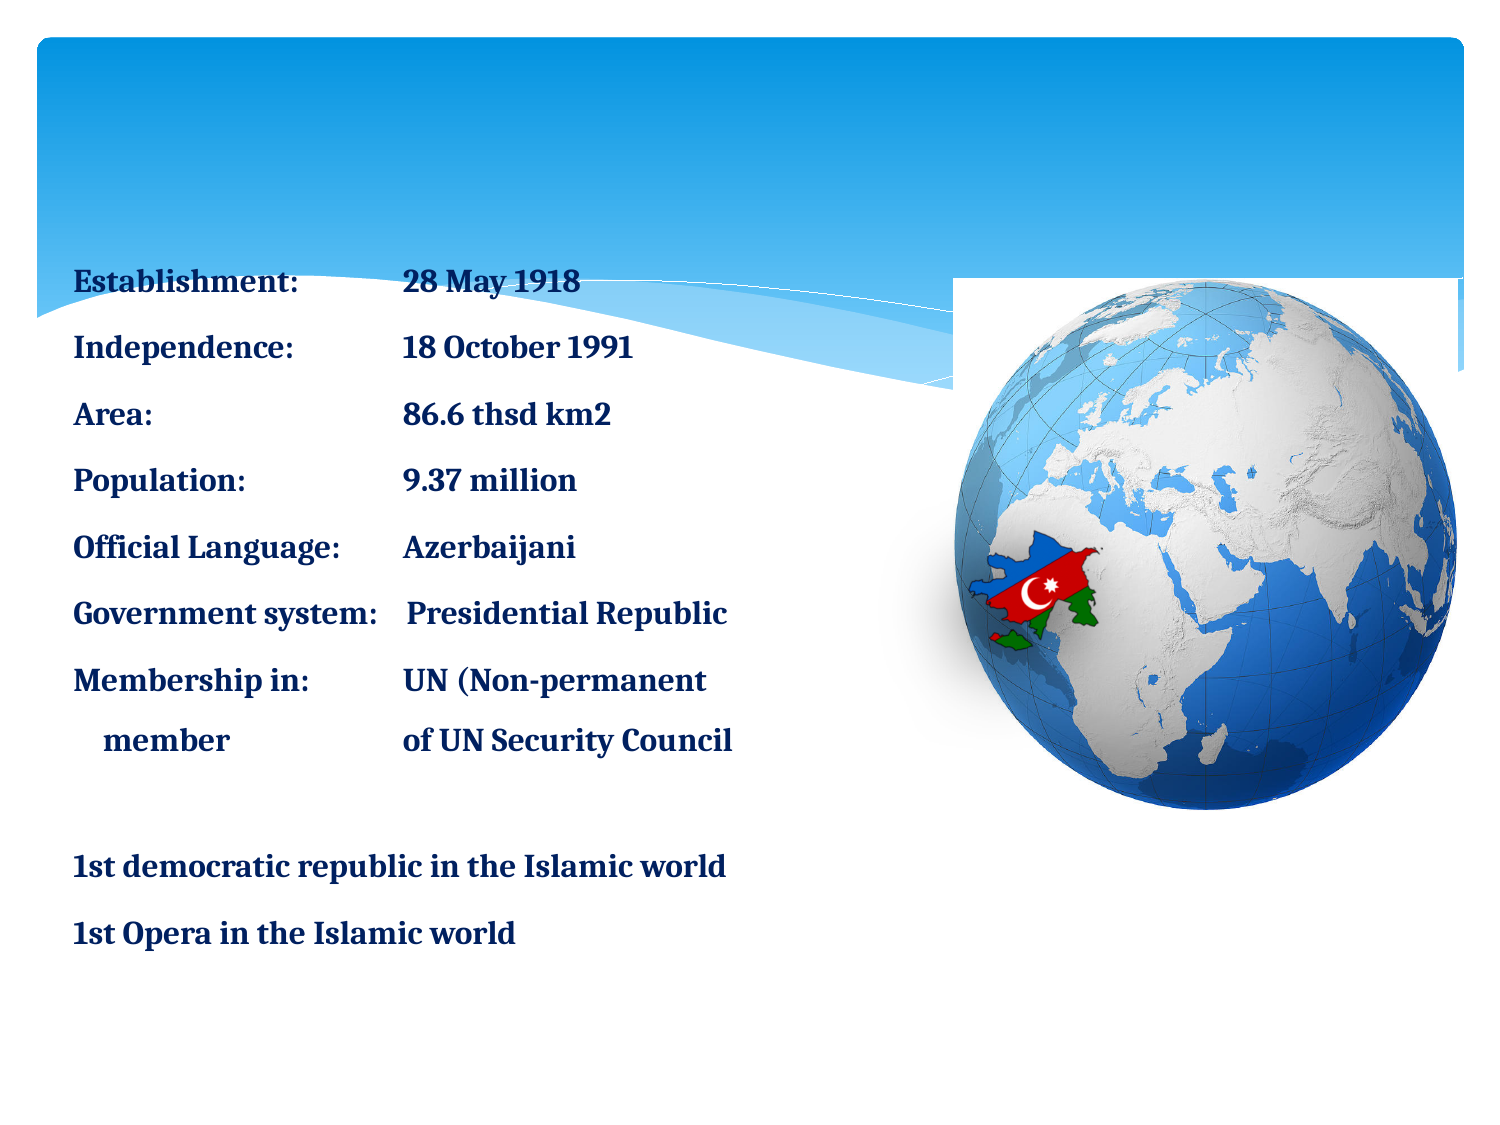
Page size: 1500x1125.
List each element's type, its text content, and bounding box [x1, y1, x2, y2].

picture [953, 277, 1458, 811]
text_box Establishment: 28 May 1918 Independence: 18 October 1991 Area: 86.6 thsd km2 Population: 9.37 million Official Language: Azerbaijani Government system: Presidential Republic Membership in: UN (Non-permanent member of UN Security Council 1st democratic republic in the Islamic world 1st Opera in the Islamic world Women voting right in 1918 [58, 243, 857, 1024]
